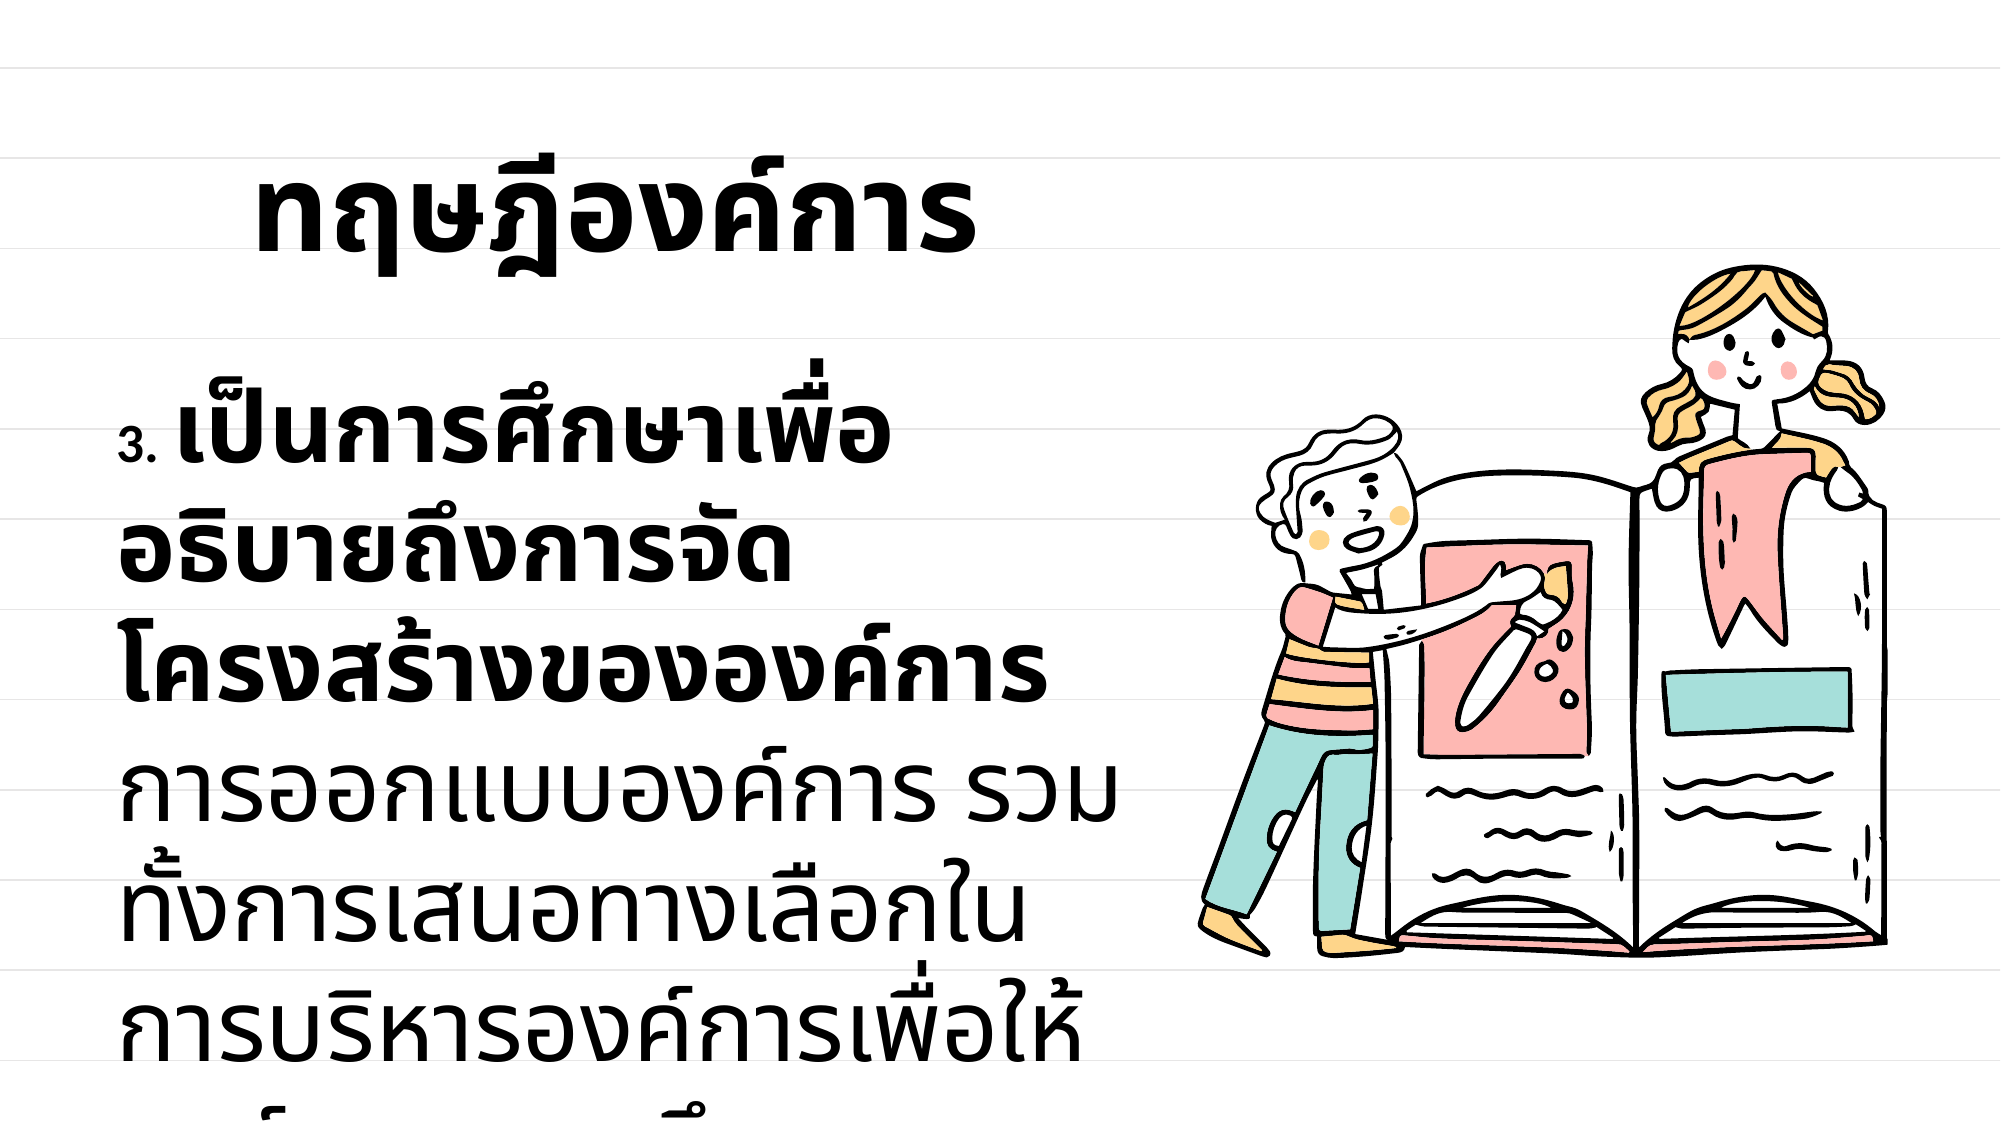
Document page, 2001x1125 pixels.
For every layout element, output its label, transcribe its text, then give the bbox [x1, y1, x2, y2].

subtitle 3. เป็นการศึกษาเพื่ออธิบายถึงการจัดโครงสร้างขององค์การ การออกแบบองค์การ รวมทั้งการเสนอทางเลือกในการบริหารองค์การเพื่อให้องค์การบรรลุถึงประสิทธิผลและประสิทธิภาพ [96, 341, 1196, 808]
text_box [1196, 264, 1888, 959]
title ทฤษฎีองค์การ [230, 137, 1819, 298]
